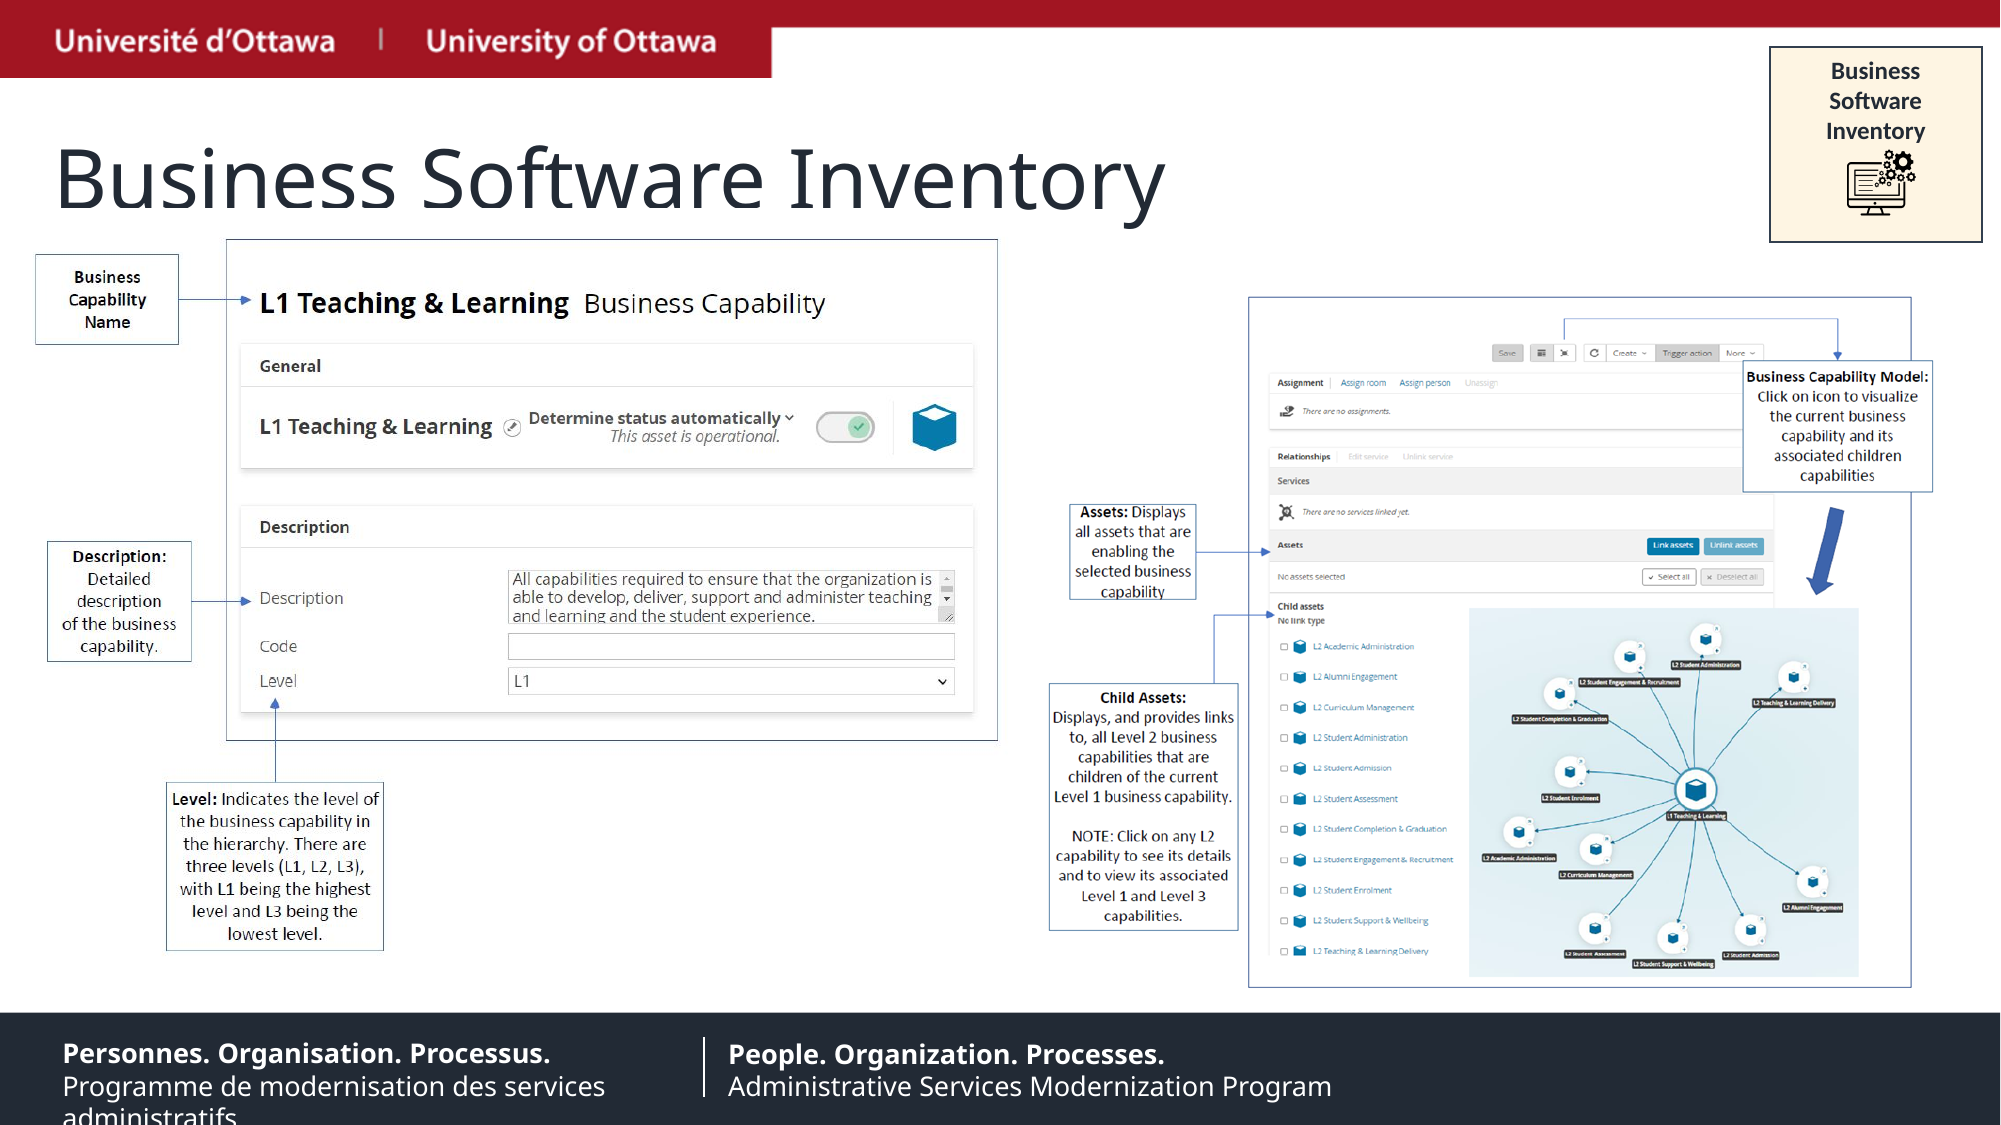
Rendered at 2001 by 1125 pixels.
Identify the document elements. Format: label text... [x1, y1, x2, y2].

text_box Business Software Inventory [38, 118, 1769, 234]
picture [0, 0, 2001, 78]
picture [1020, 281, 1937, 991]
picture [18, 208, 1015, 968]
text_box Business Software Inventory [1769, 46, 1983, 243]
picture [1789, 95, 1962, 274]
